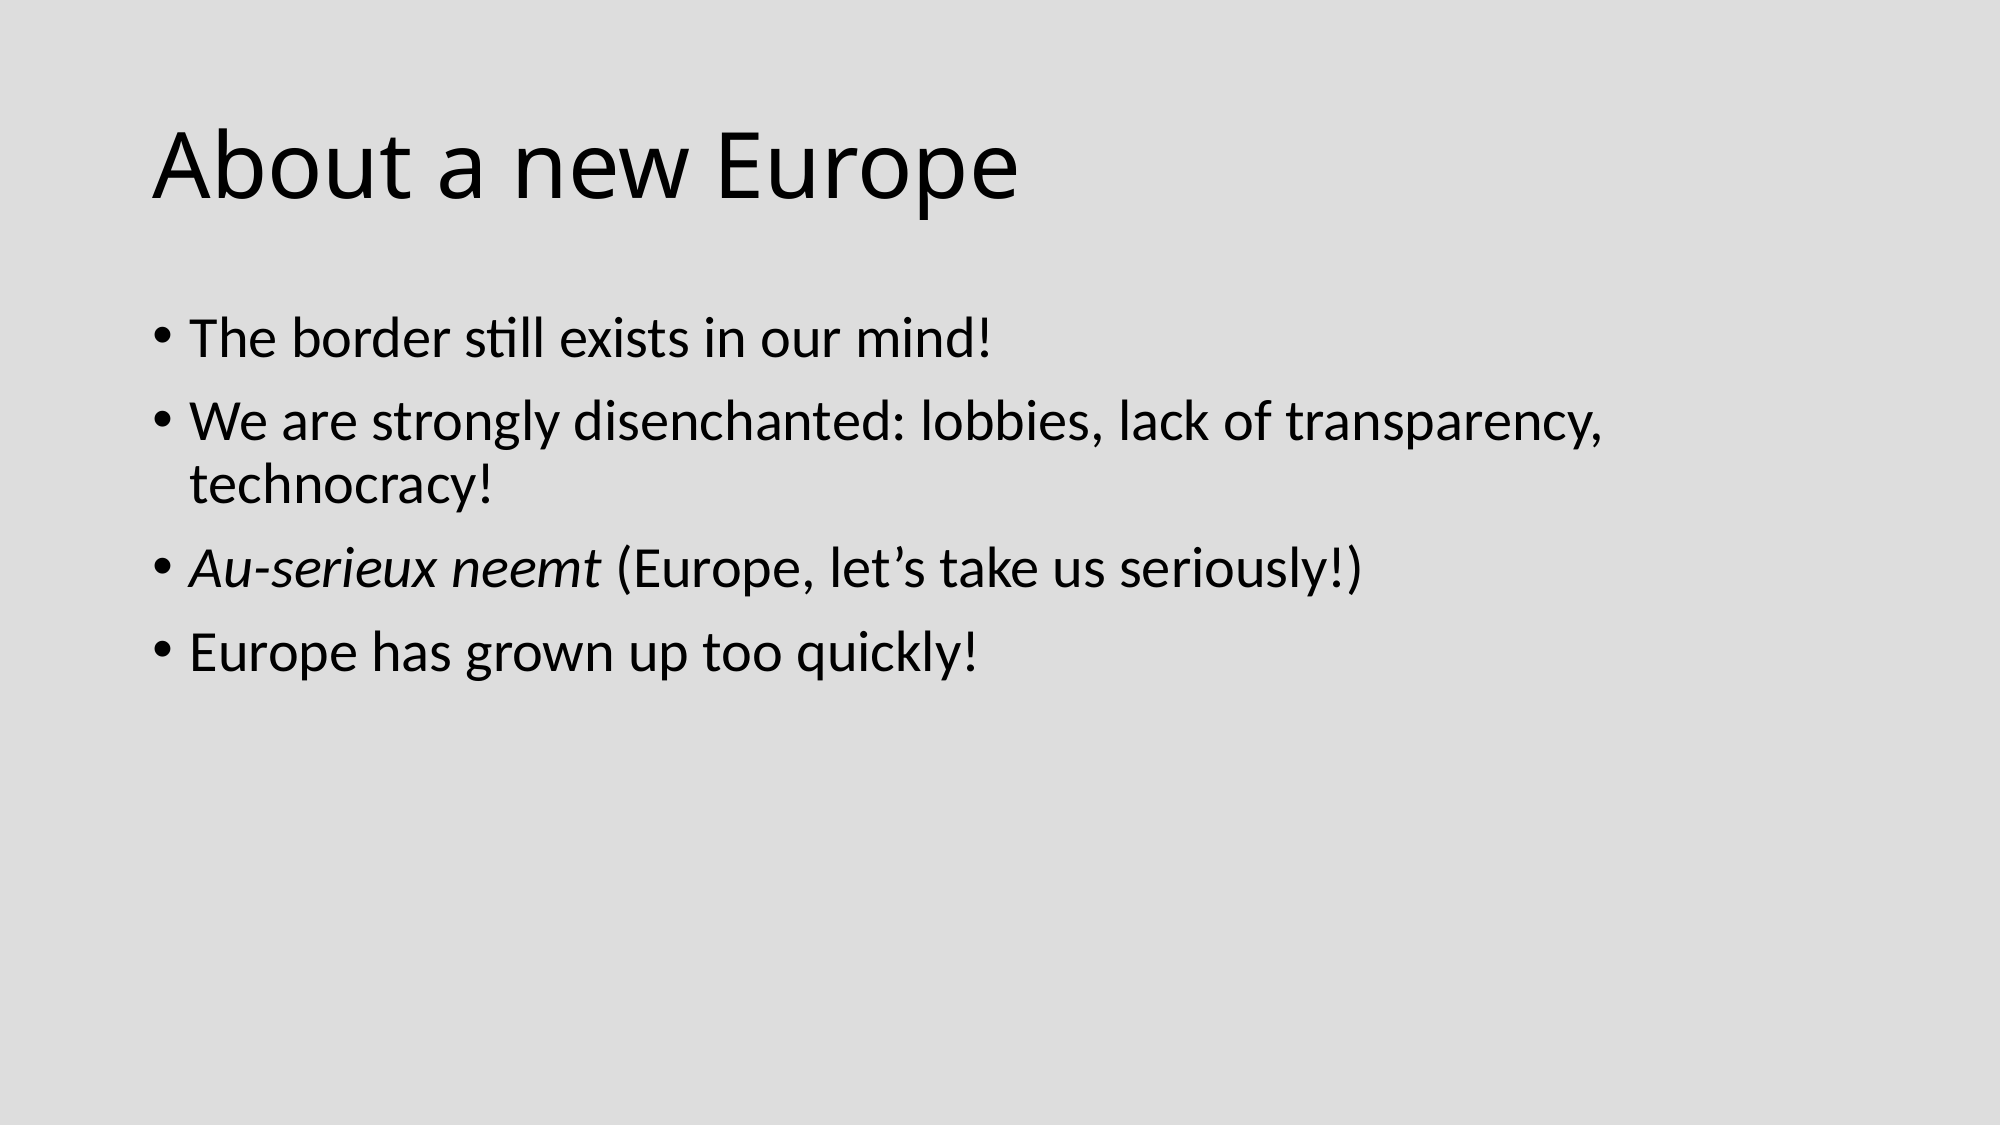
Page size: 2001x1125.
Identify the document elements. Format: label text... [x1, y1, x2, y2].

list The border still exists in our mind! We are strongly disenchanted: lobbies, lack of transparency, technocracy! Au-serieux neemt (Europe, let’s take us seriously!) Europe has grown up too quickly! [137, 299, 1863, 1014]
title About a new Europe [137, 59, 1863, 278]
